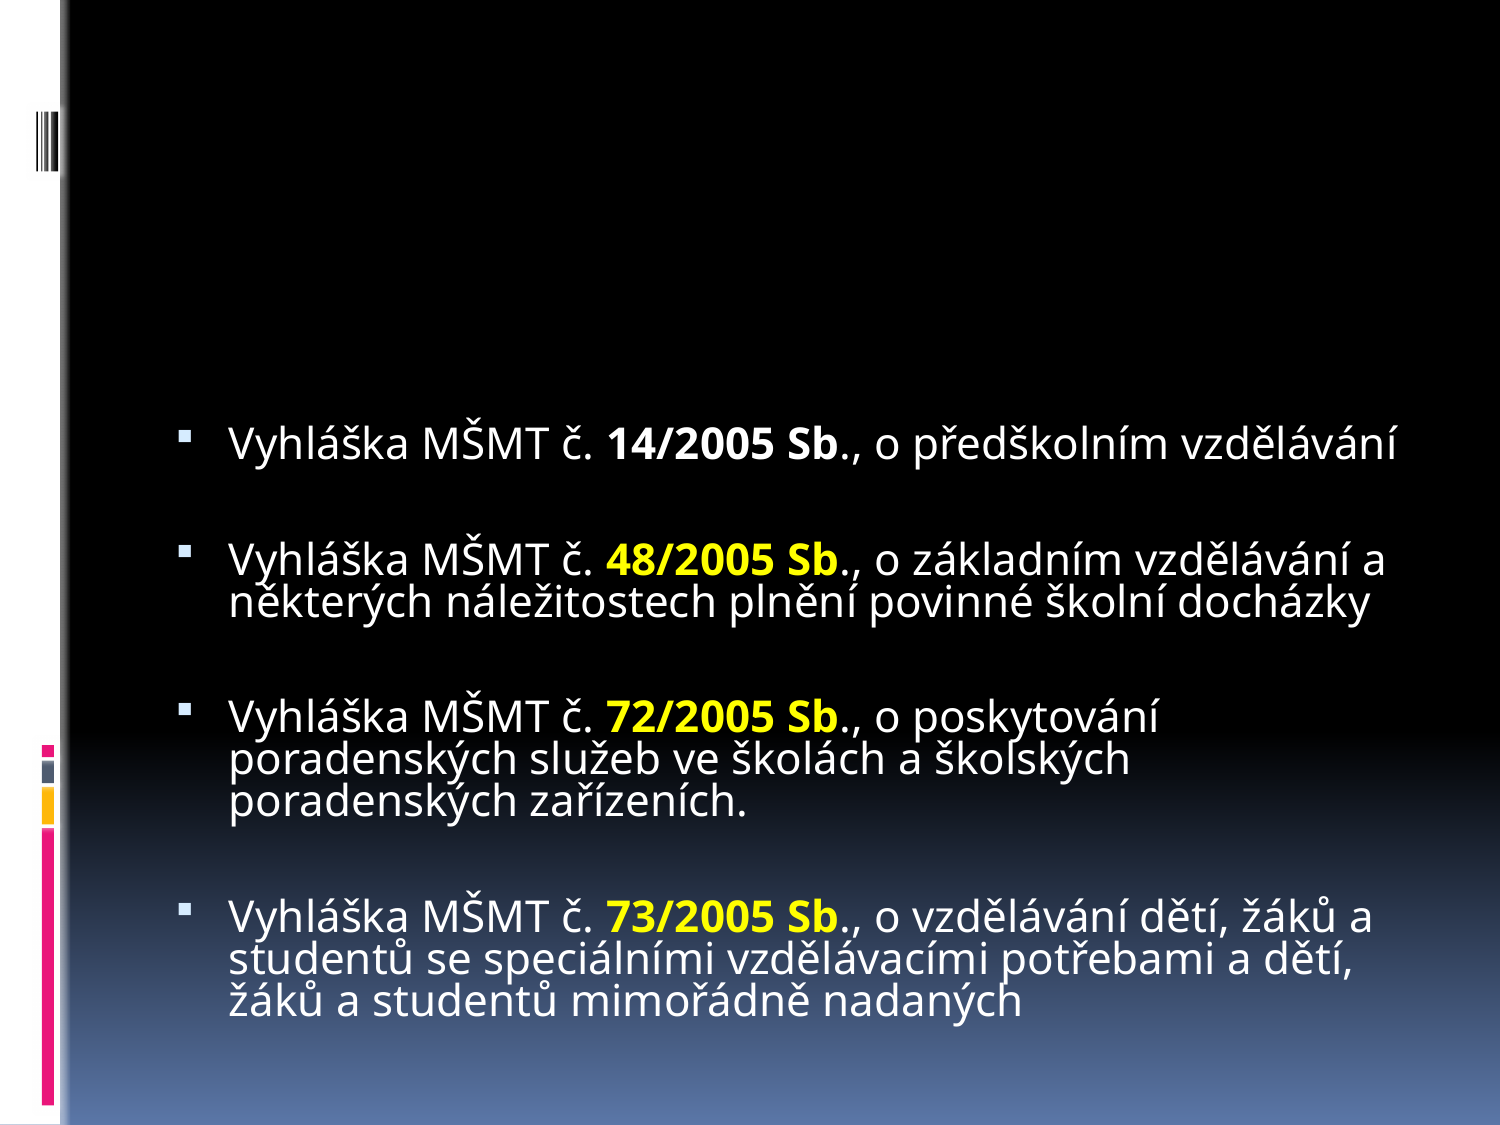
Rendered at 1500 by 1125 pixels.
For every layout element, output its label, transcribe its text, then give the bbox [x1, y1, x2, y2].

list Vyhláška MŠMT č. 14/2005 Sb., o předškolním vzdělávání Vyhláška MŠMT č. 48/2005 Sb., o základním vzdělávání a některých náležitostech plnění povinné školní docházky Vyhláška MŠMT č. 72/2005 Sb., o poskytování poradenských služeb ve školách a školských poradenských zařízeních. Vyhláška MŠMT č. 73/2005 Sb., o vzdělávání dětí, žáků a studentů se speciálními vzdělávacími potřebami a dětí, žáků a studentů mimořádně nadaných [150, 292, 1425, 1043]
